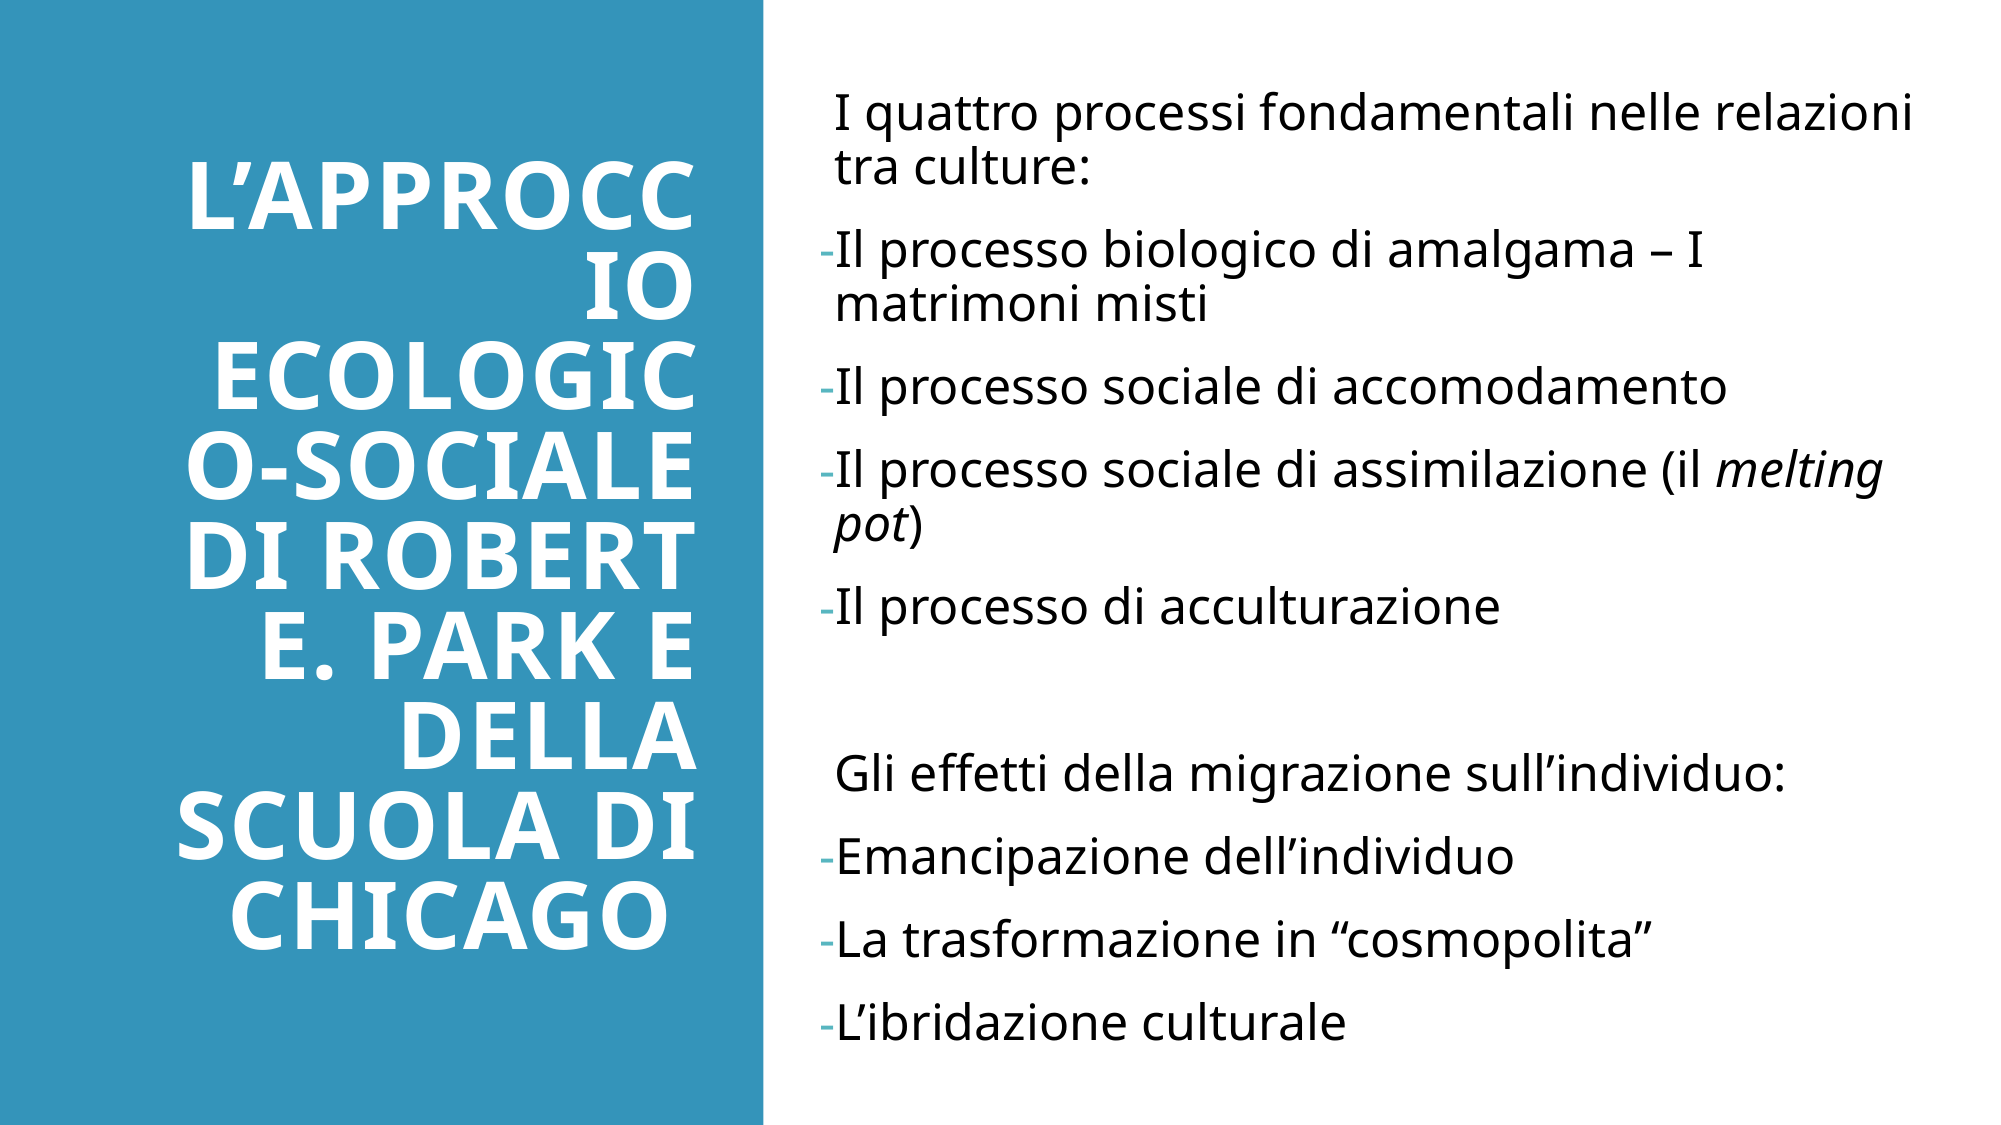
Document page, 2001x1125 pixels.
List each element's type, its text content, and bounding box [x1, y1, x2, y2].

list I quattro processi fondamentali nelle relazioni tra culture: Il processo biologico di amalgama – I matrimoni misti Il processo sociale di accomodamento Il processo sociale di assimilazione (il melting pot) Il processo di acculturazione Gli effetti della migrazione sull’individuo: Emancipazione dell’individuo La trasformazione in “cosmopolita” L’ibridazione culturale [812, 37, 1957, 1102]
text_box [765, 0, 2000, 1125]
title L’approccio ecologico-sociale di Robert E. Park e della Scuola di Chicago [158, 131, 715, 993]
text_box [0, 0, 765, 1125]
